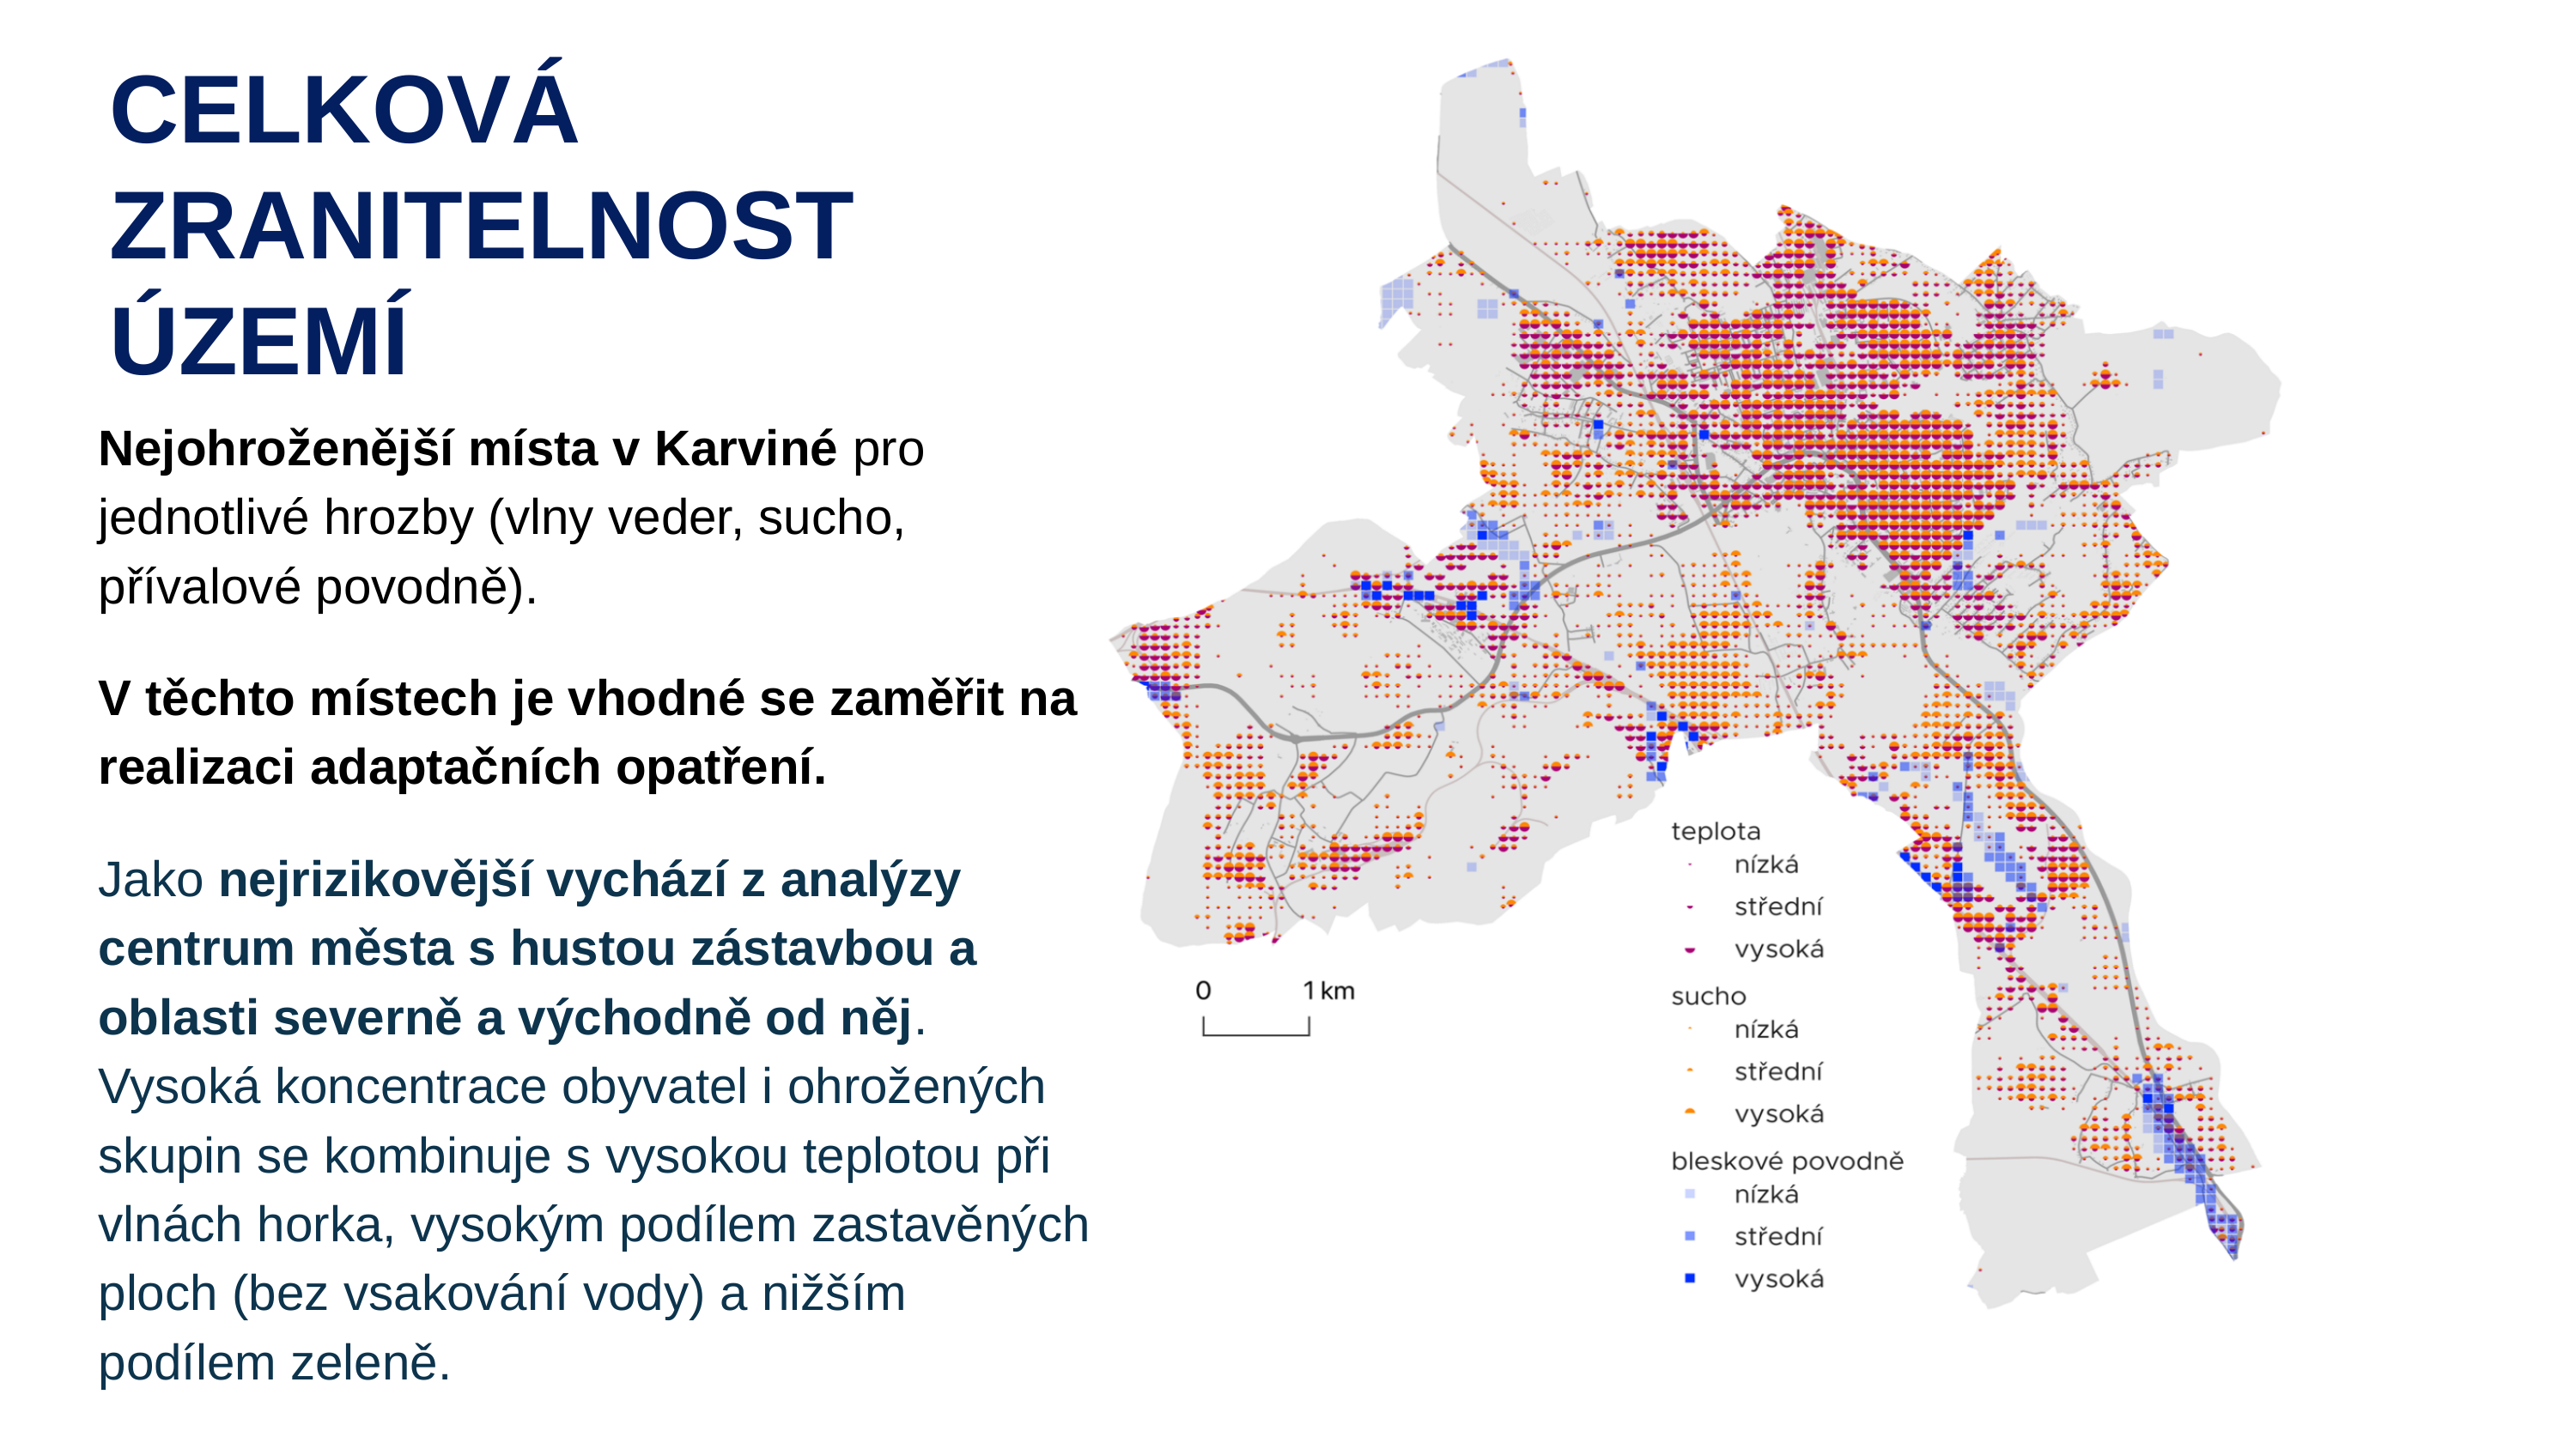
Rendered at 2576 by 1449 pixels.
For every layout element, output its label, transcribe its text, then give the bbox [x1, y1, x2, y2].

title CELKOVÁ ZRANITELNOST ÚZEMÍ [107, 45, 2426, 395]
text_box Nejohroženější místa v Karviné pro jednotlivé hrozby (vlny veder, sucho, přívalové povodně). V těchto místech je vhodné se zaměřit na realizaci adaptačních opatření. Jako nejrizikovější vychází z analýzy centrum města s hustou zástavbou a oblasti severně a východně od něj. Vysoká koncentrace obyvatel i ohrožených skupin se kombinuje s vysokou teplotou při vlnách horka, vysokým podílem zastavěných ploch (bez vsakování vody) a nižším podílem zeleně. [85, 400, 1106, 1397]
picture [1062, 50, 2331, 1318]
